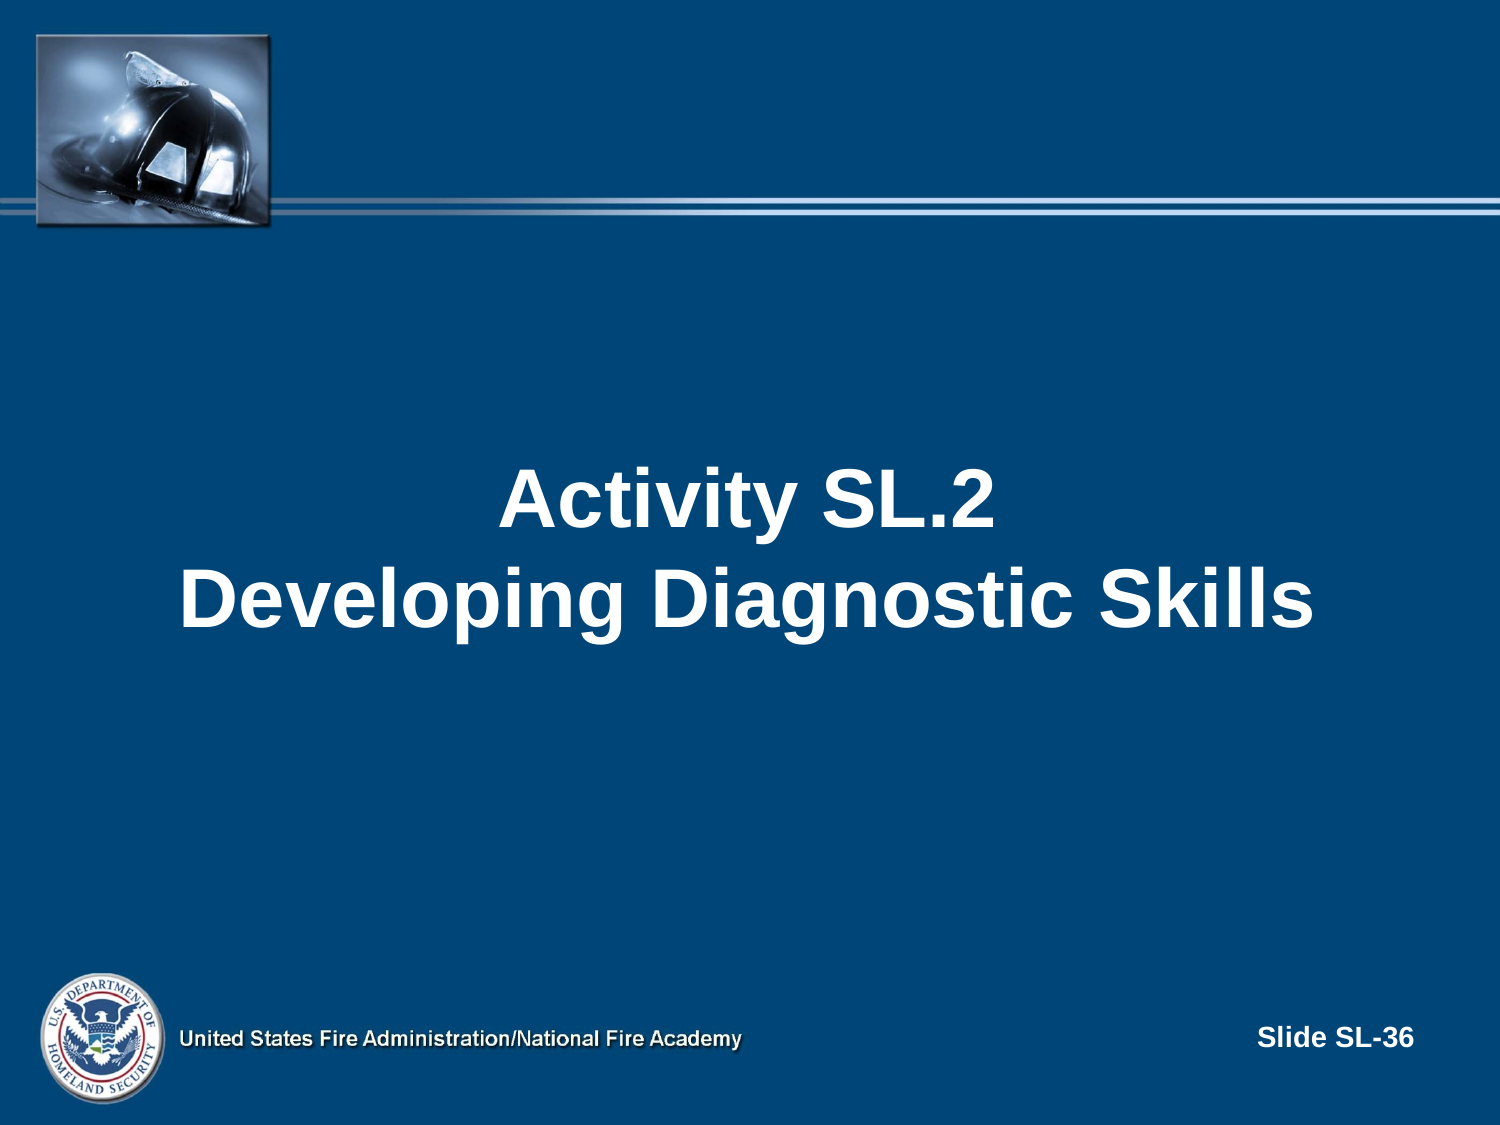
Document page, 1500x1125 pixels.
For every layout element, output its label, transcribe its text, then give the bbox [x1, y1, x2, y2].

picture [0, 0, 1500, 1125]
slide_number Slide SL-36 [1116, 1010, 1430, 1087]
title Activity SL.2 Developing Diagnostic Skills [154, 292, 1342, 896]
